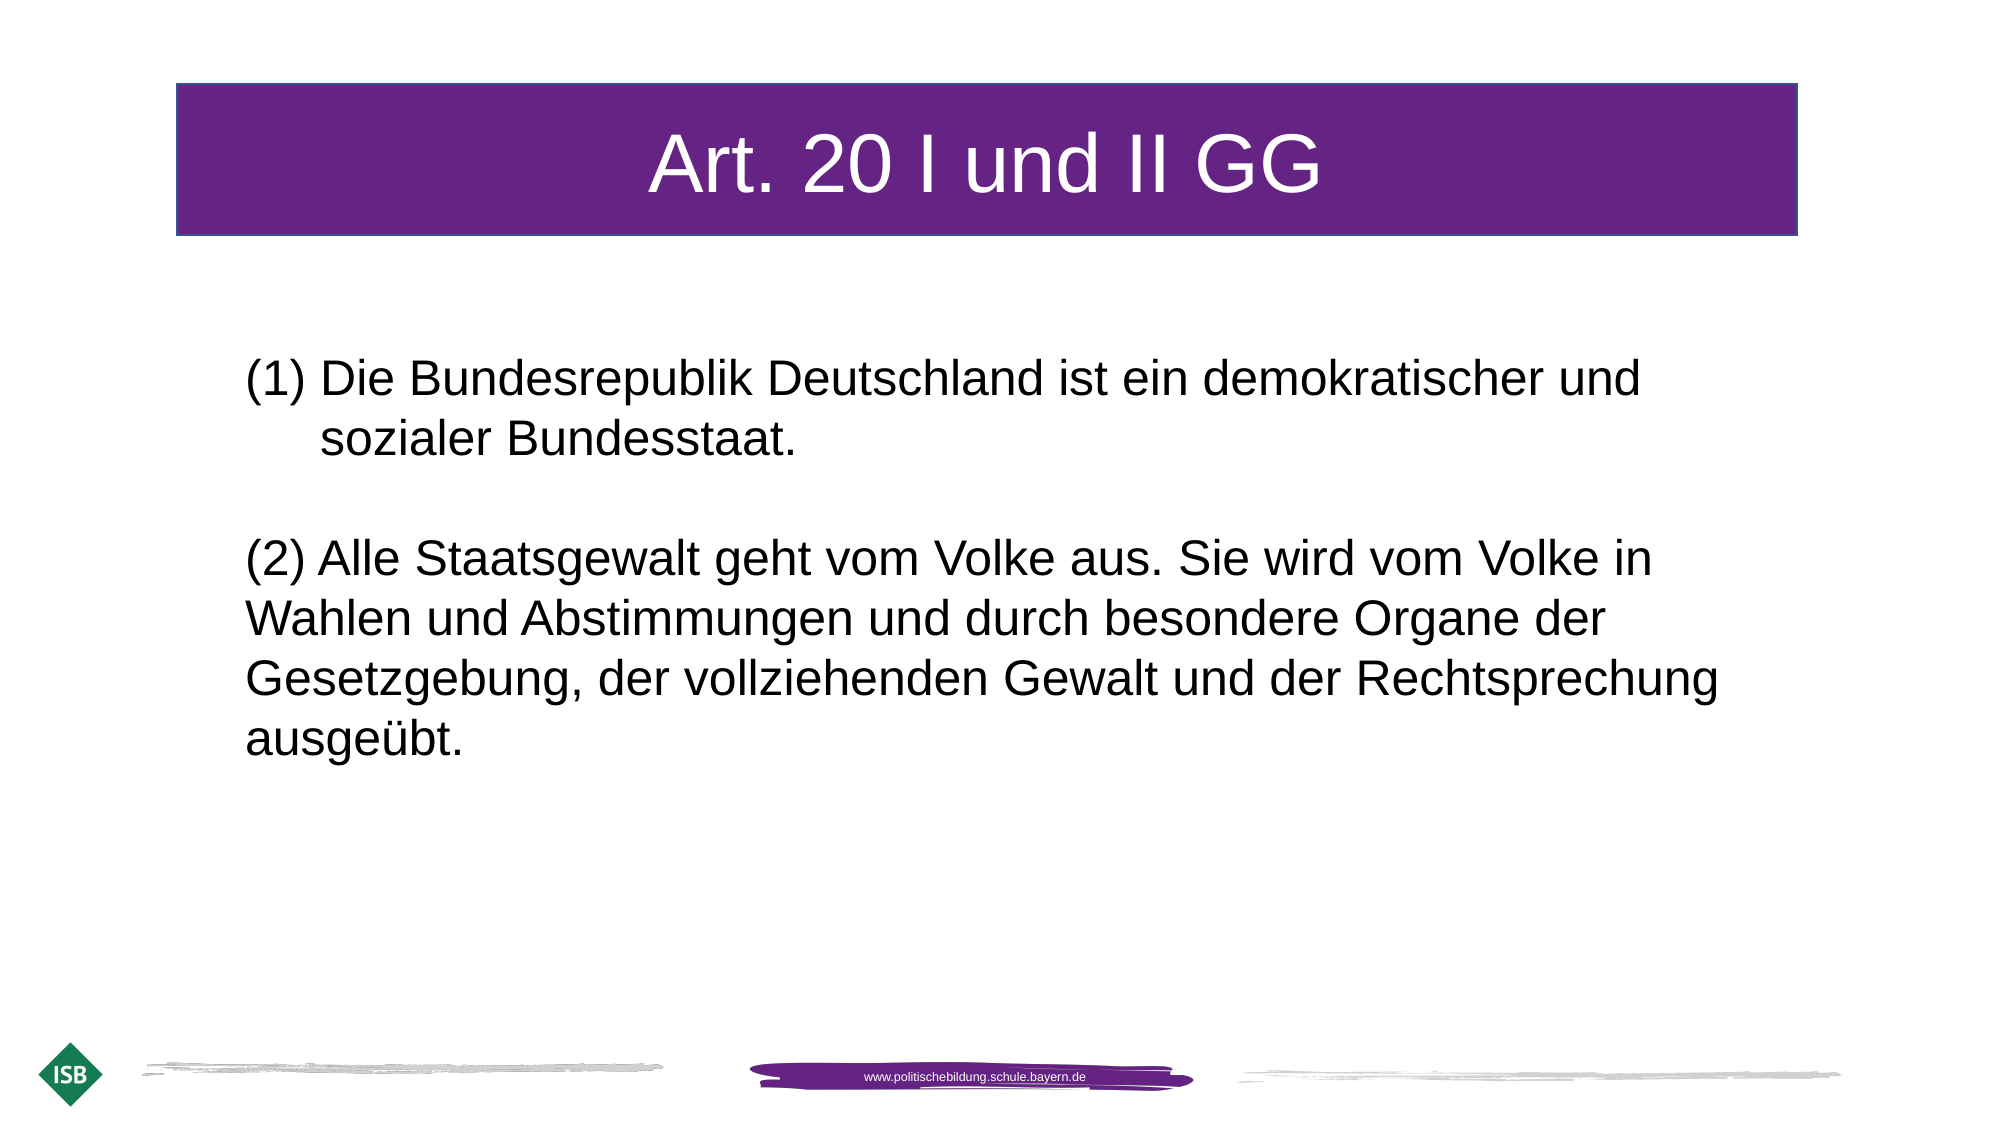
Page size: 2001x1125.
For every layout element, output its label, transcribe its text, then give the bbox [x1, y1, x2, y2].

text_box Die Bundesrepublik Deutschland ist ein demokratischer und sozialer Bundesstaat. (2) Alle Staatsgewalt geht vom Volke aus. Sie wird vom Volke in Wahlen und Abstimmungen und durch besondere Organe der Gesetzgebung, der vollziehenden Gewalt und der Rechtsprechung ausgeübt. [230, 337, 1816, 833]
picture [38, 998, 1945, 1125]
text_box Art. 20 I und II GG [176, 83, 1798, 236]
